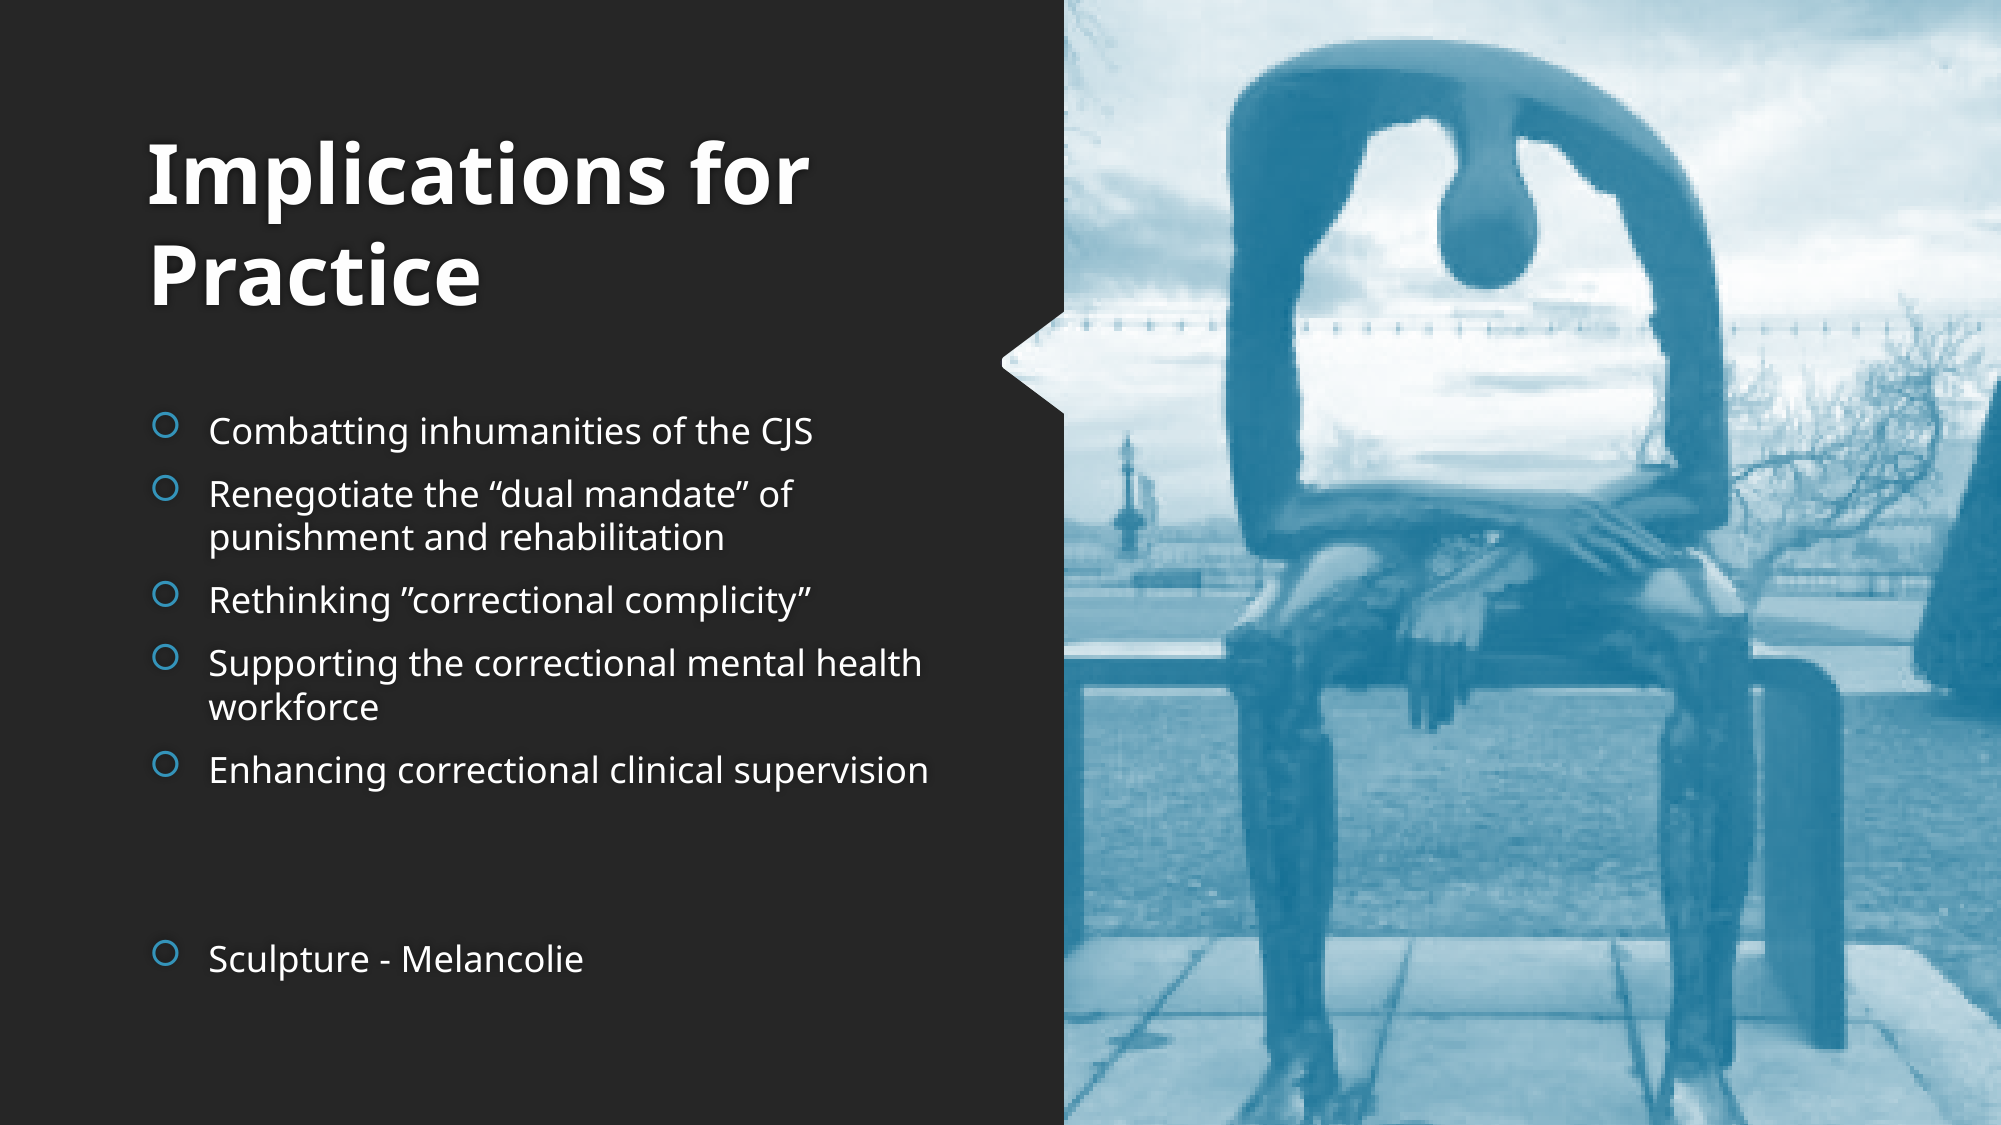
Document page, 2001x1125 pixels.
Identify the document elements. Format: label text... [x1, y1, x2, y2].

title Implications for Practice [132, 73, 965, 330]
text_box [0, 0, 1001, 1125]
picture [1001, 0, 2000, 1125]
list Combatting inhumanities of the CJS Renegotiate the “dual mandate” of punishment and rehabilitation Rethinking ”correctional complicity” Supporting the correctional mental health workforce Enhancing correctional clinical supervision Sculpture - Melancolie [134, 395, 964, 992]
